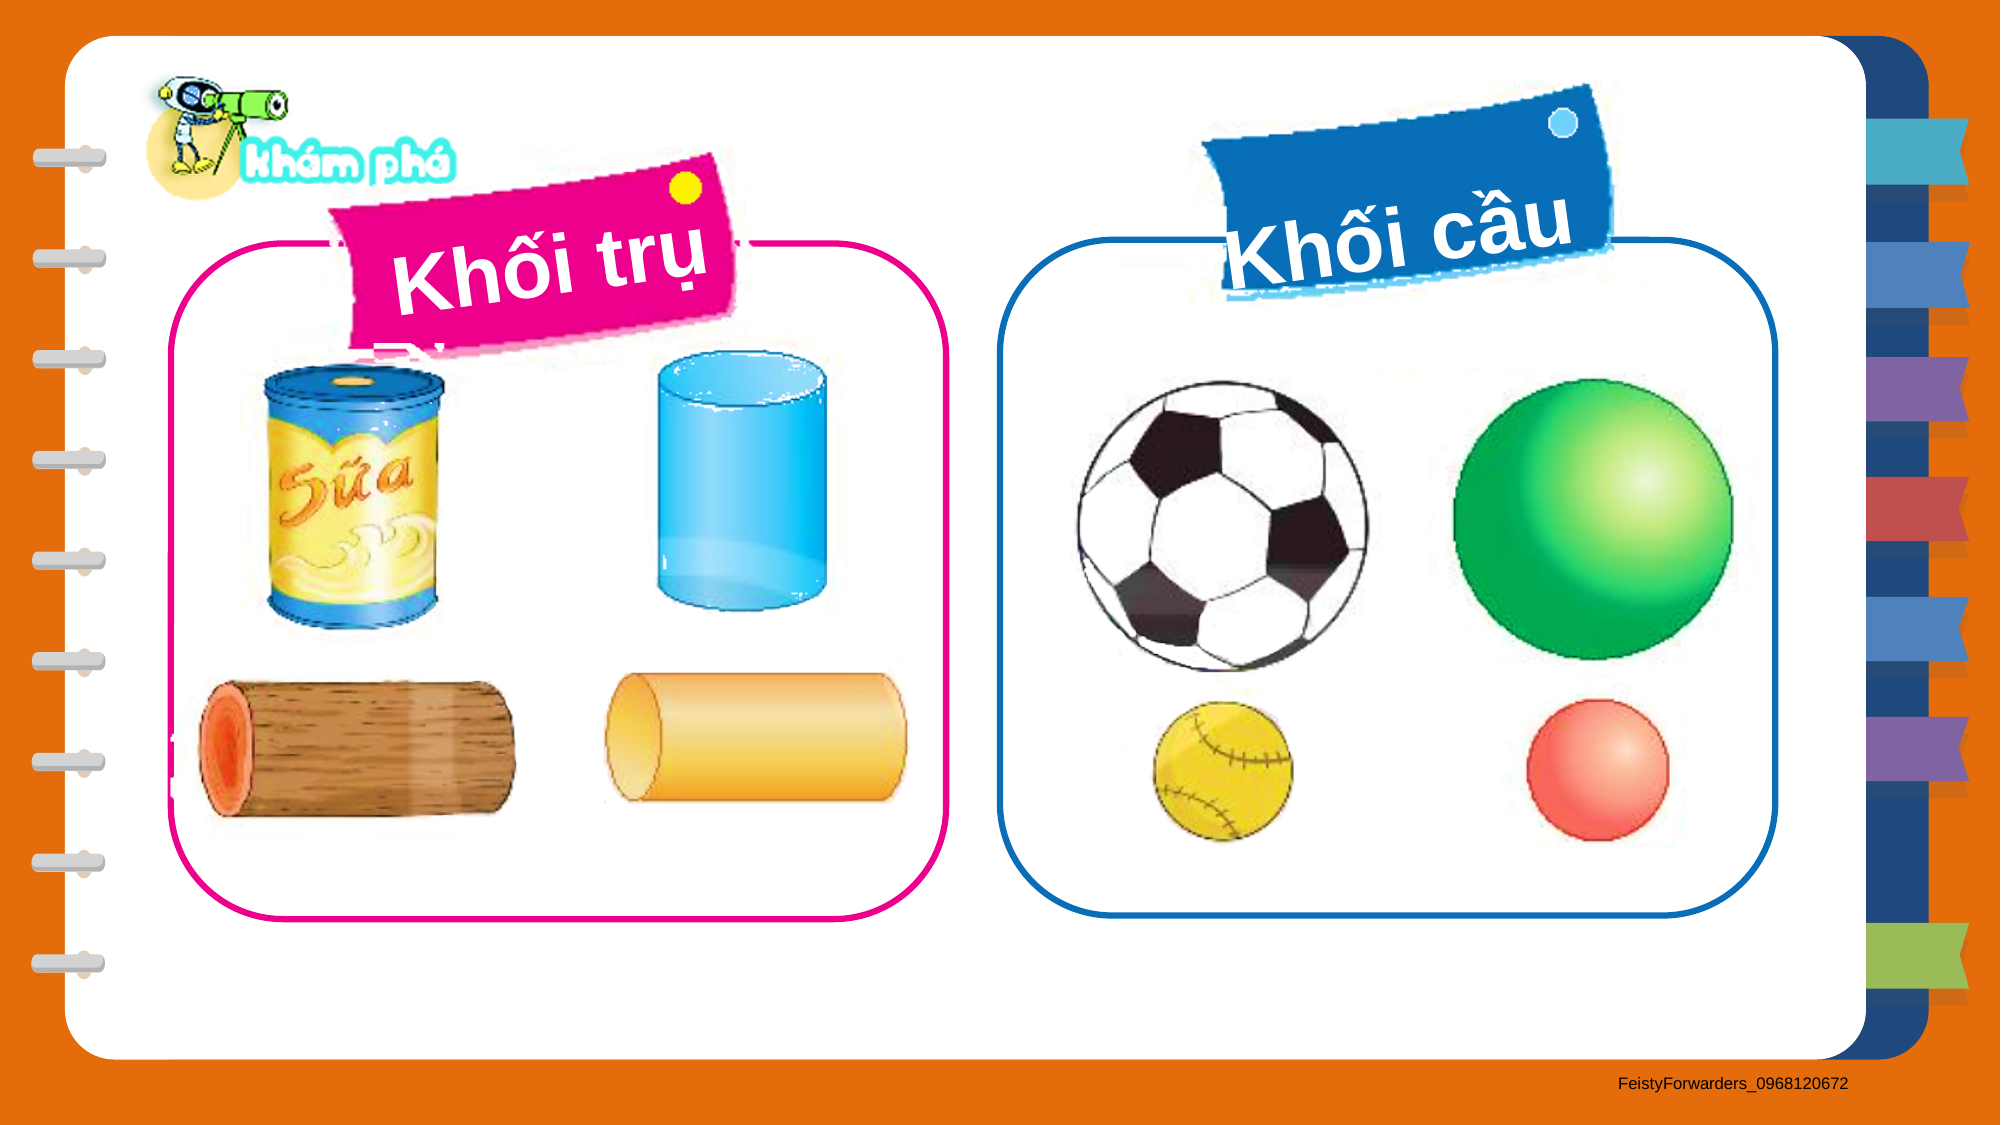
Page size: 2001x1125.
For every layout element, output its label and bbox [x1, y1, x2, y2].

text_box [290, 145, 809, 343]
picture [165, 291, 1786, 916]
picture [117, 57, 521, 215]
text_box [1101, 911, 1698, 917]
text_box [170, 242, 290, 343]
text_box [220, 884, 917, 921]
text_box [1117, 34, 1688, 295]
text_box [809, 242, 944, 327]
text_box [1688, 241, 1759, 291]
text_box [1014, 238, 1117, 295]
